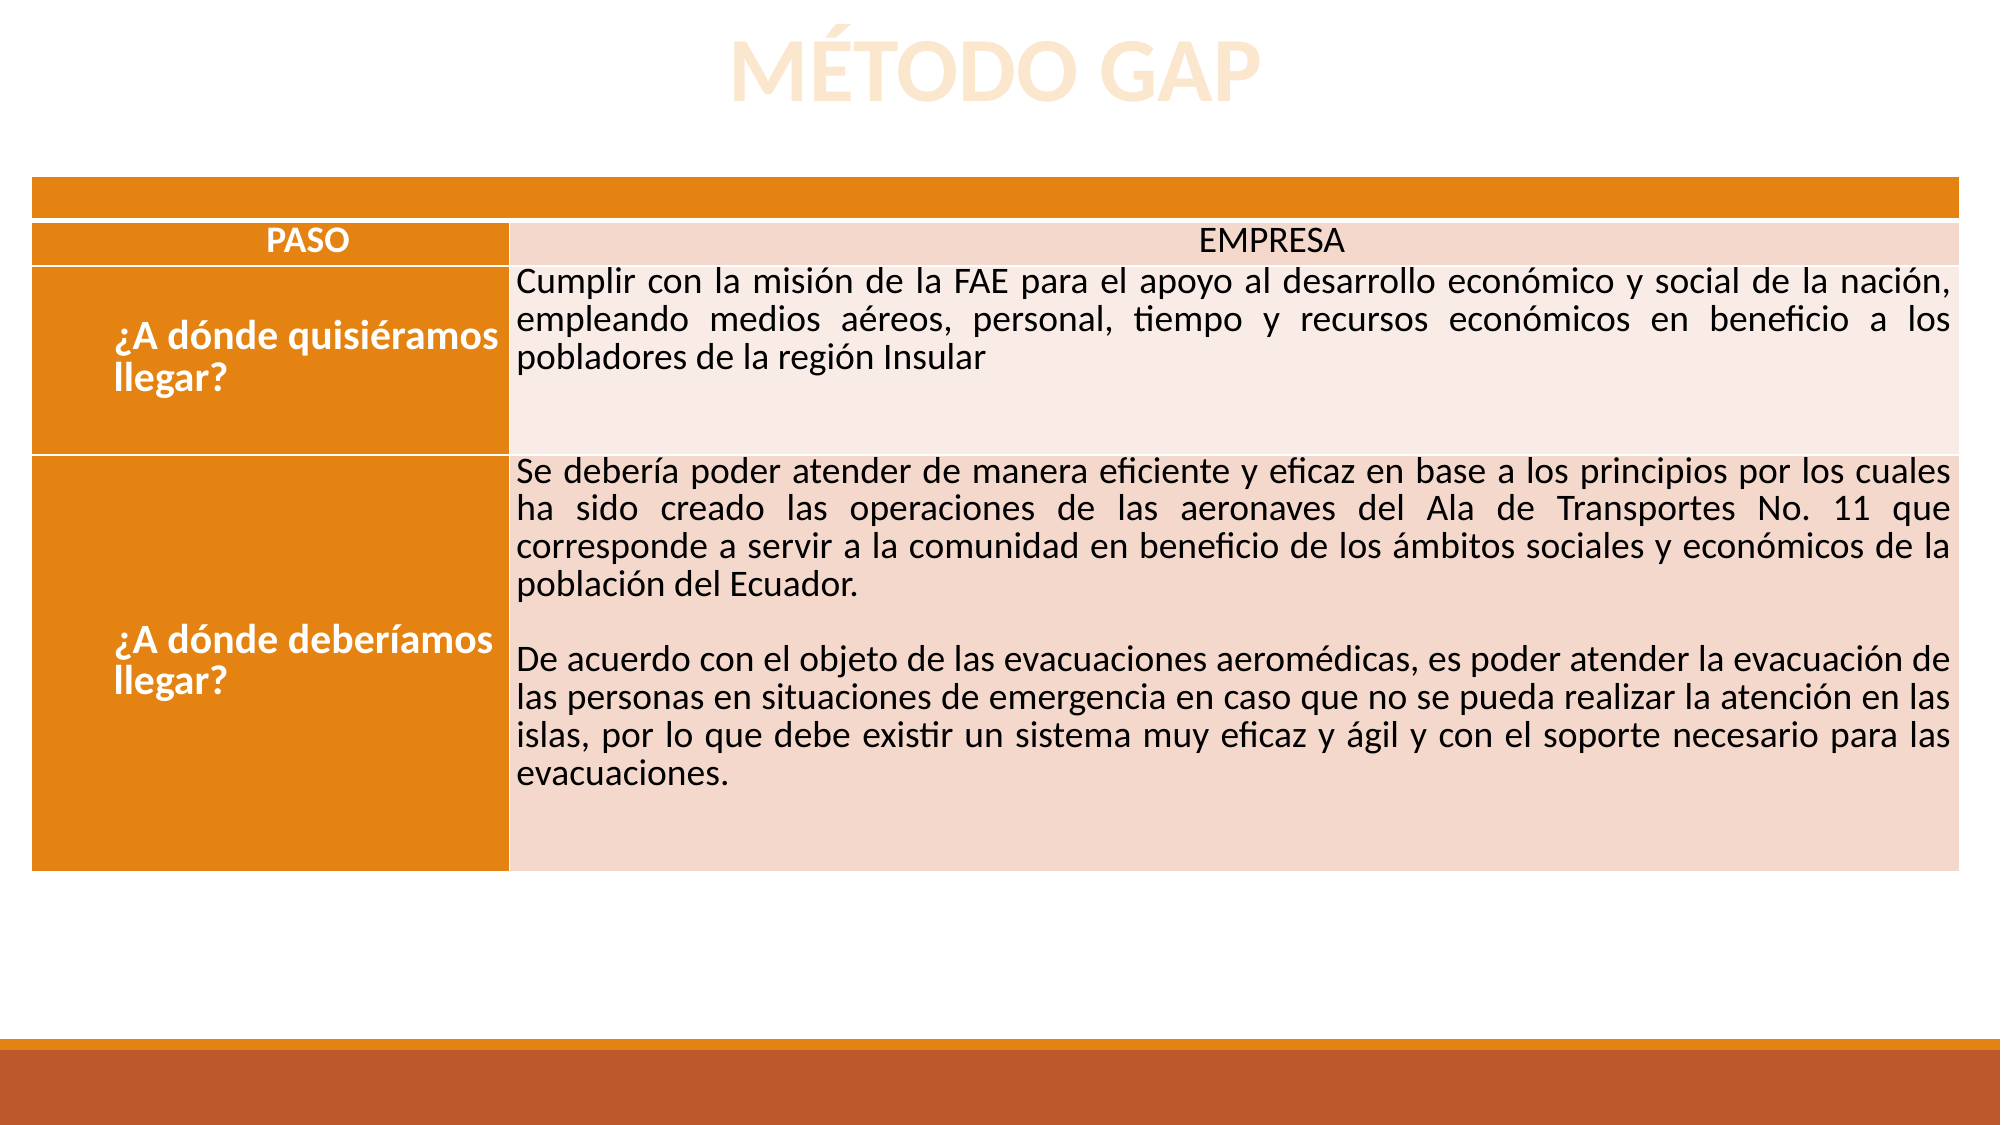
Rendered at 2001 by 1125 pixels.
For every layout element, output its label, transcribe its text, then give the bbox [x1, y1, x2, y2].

table_cell Se debería poder atender de manera eficiente y eficaz en base a los principios por los cuales ha sido creado las operaciones de las aeronaves del Ala de Transportes No. 11 que corresponde a servir a la comunidad en beneficio de los ámbitos sociales y económicos de la población del Ecuador. De acuerdo con el objeto de las evacuaciones aeromédicas, es poder atender la evacuación de las personas en situaciones de emergencia en caso que no se pueda realizar la atención en las islas, por lo que debe existir un sistema muy eficaz y ágil y con el soporte necesario para las evacuaciones. [510, 456, 1959, 871]
table_cell Cumplir con la misión de la FAE para el apoyo al desarrollo económico y social de la nación, empleando medios aéreos, personal, tiempo y recursos económicos en beneficio a los pobladores de la región Insular [510, 267, 1959, 454]
table_cell EMPRESA [510, 223, 1959, 265]
table_header [32, 177, 1959, 218]
text_box MÉTODO GAP [713, 2, 1278, 128]
table_cell ¿A dónde deberíamos llegar? [32, 456, 509, 871]
table_cell PASO [32, 223, 509, 265]
table_cell ¿A dónde quisiéramos llegar? [32, 267, 509, 454]
